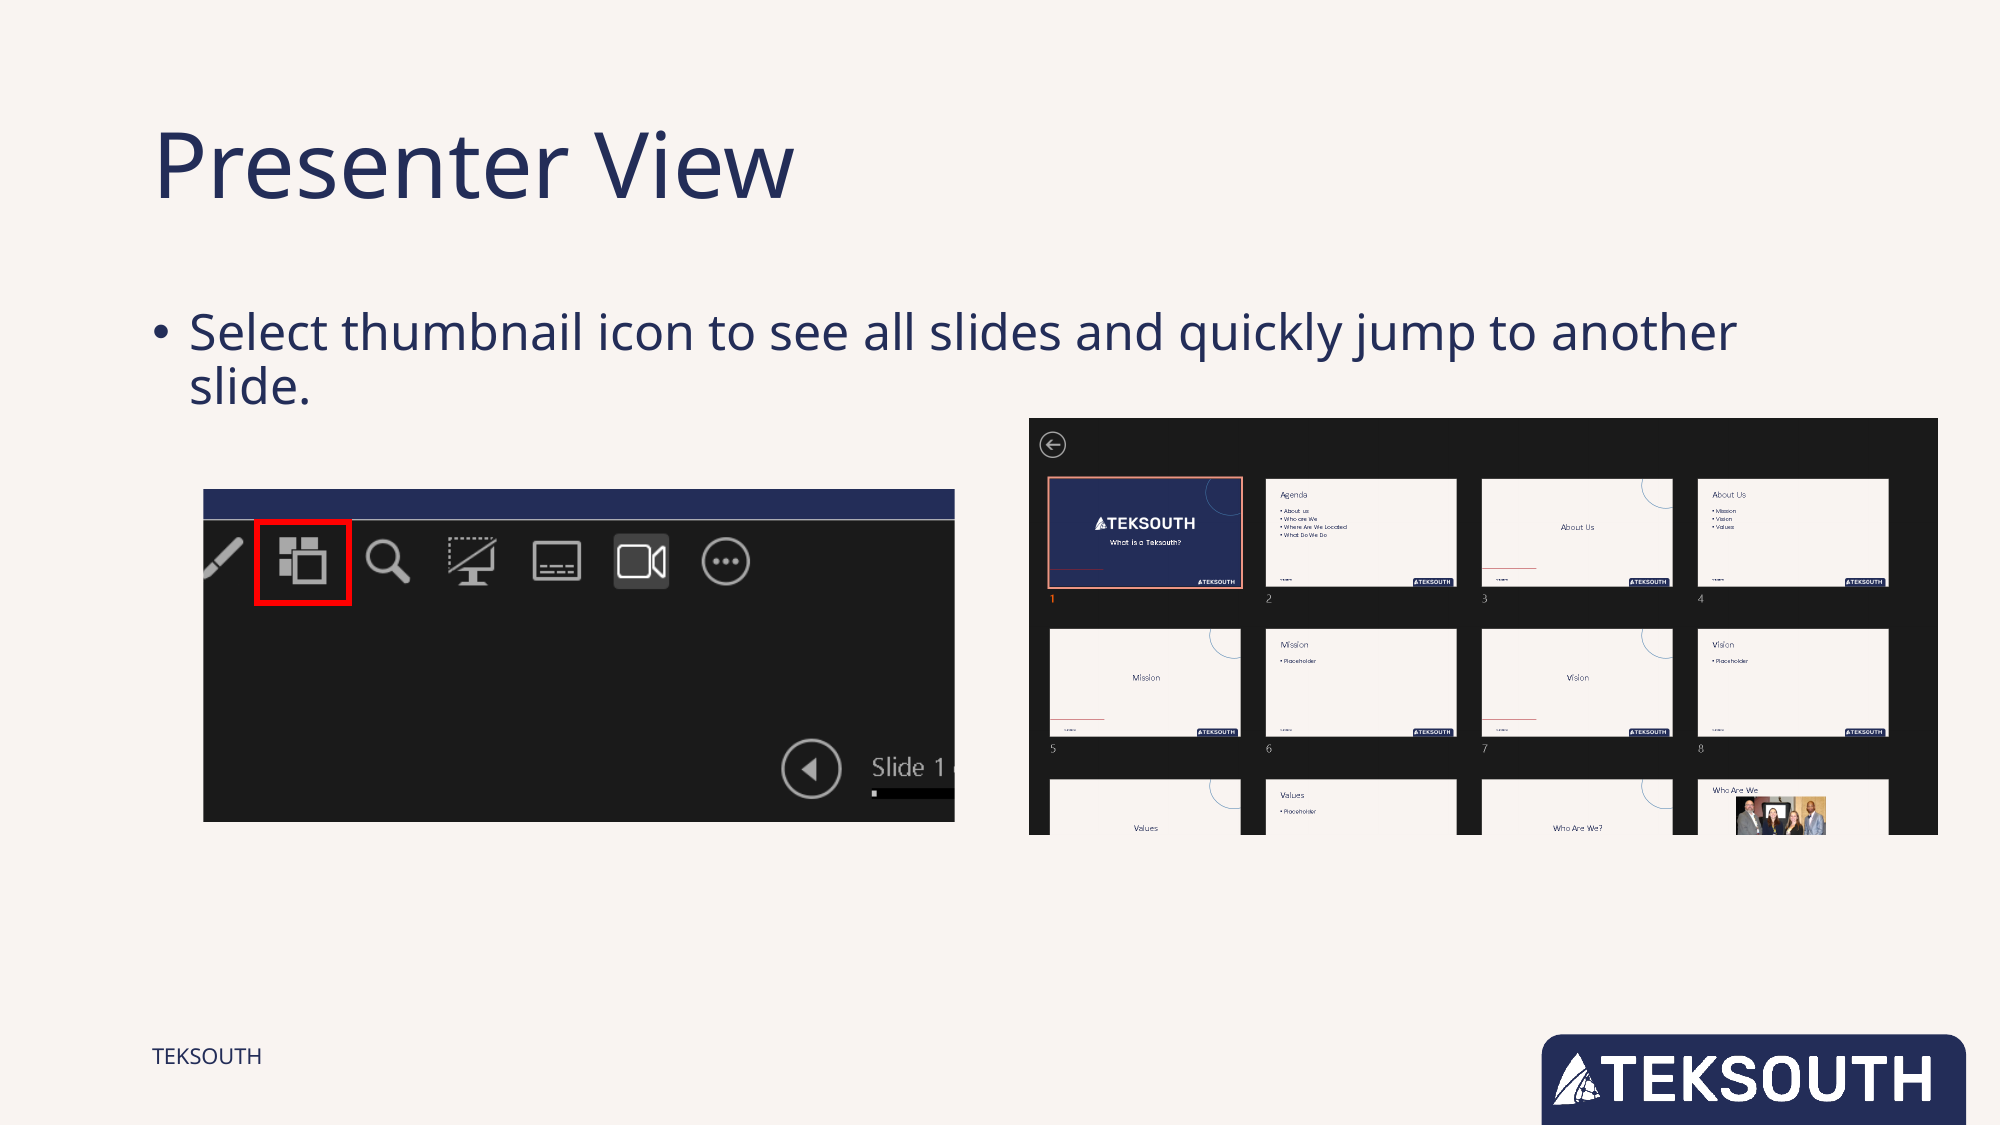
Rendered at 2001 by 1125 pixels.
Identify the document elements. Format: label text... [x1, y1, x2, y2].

picture [1029, 418, 1938, 835]
title Presenter View [137, 59, 1863, 278]
picture [203, 489, 955, 835]
list Select thumbnail icon to see all slides and quickly jump to another slide. [137, 299, 1863, 1014]
picture [1553, 1046, 1936, 1118]
